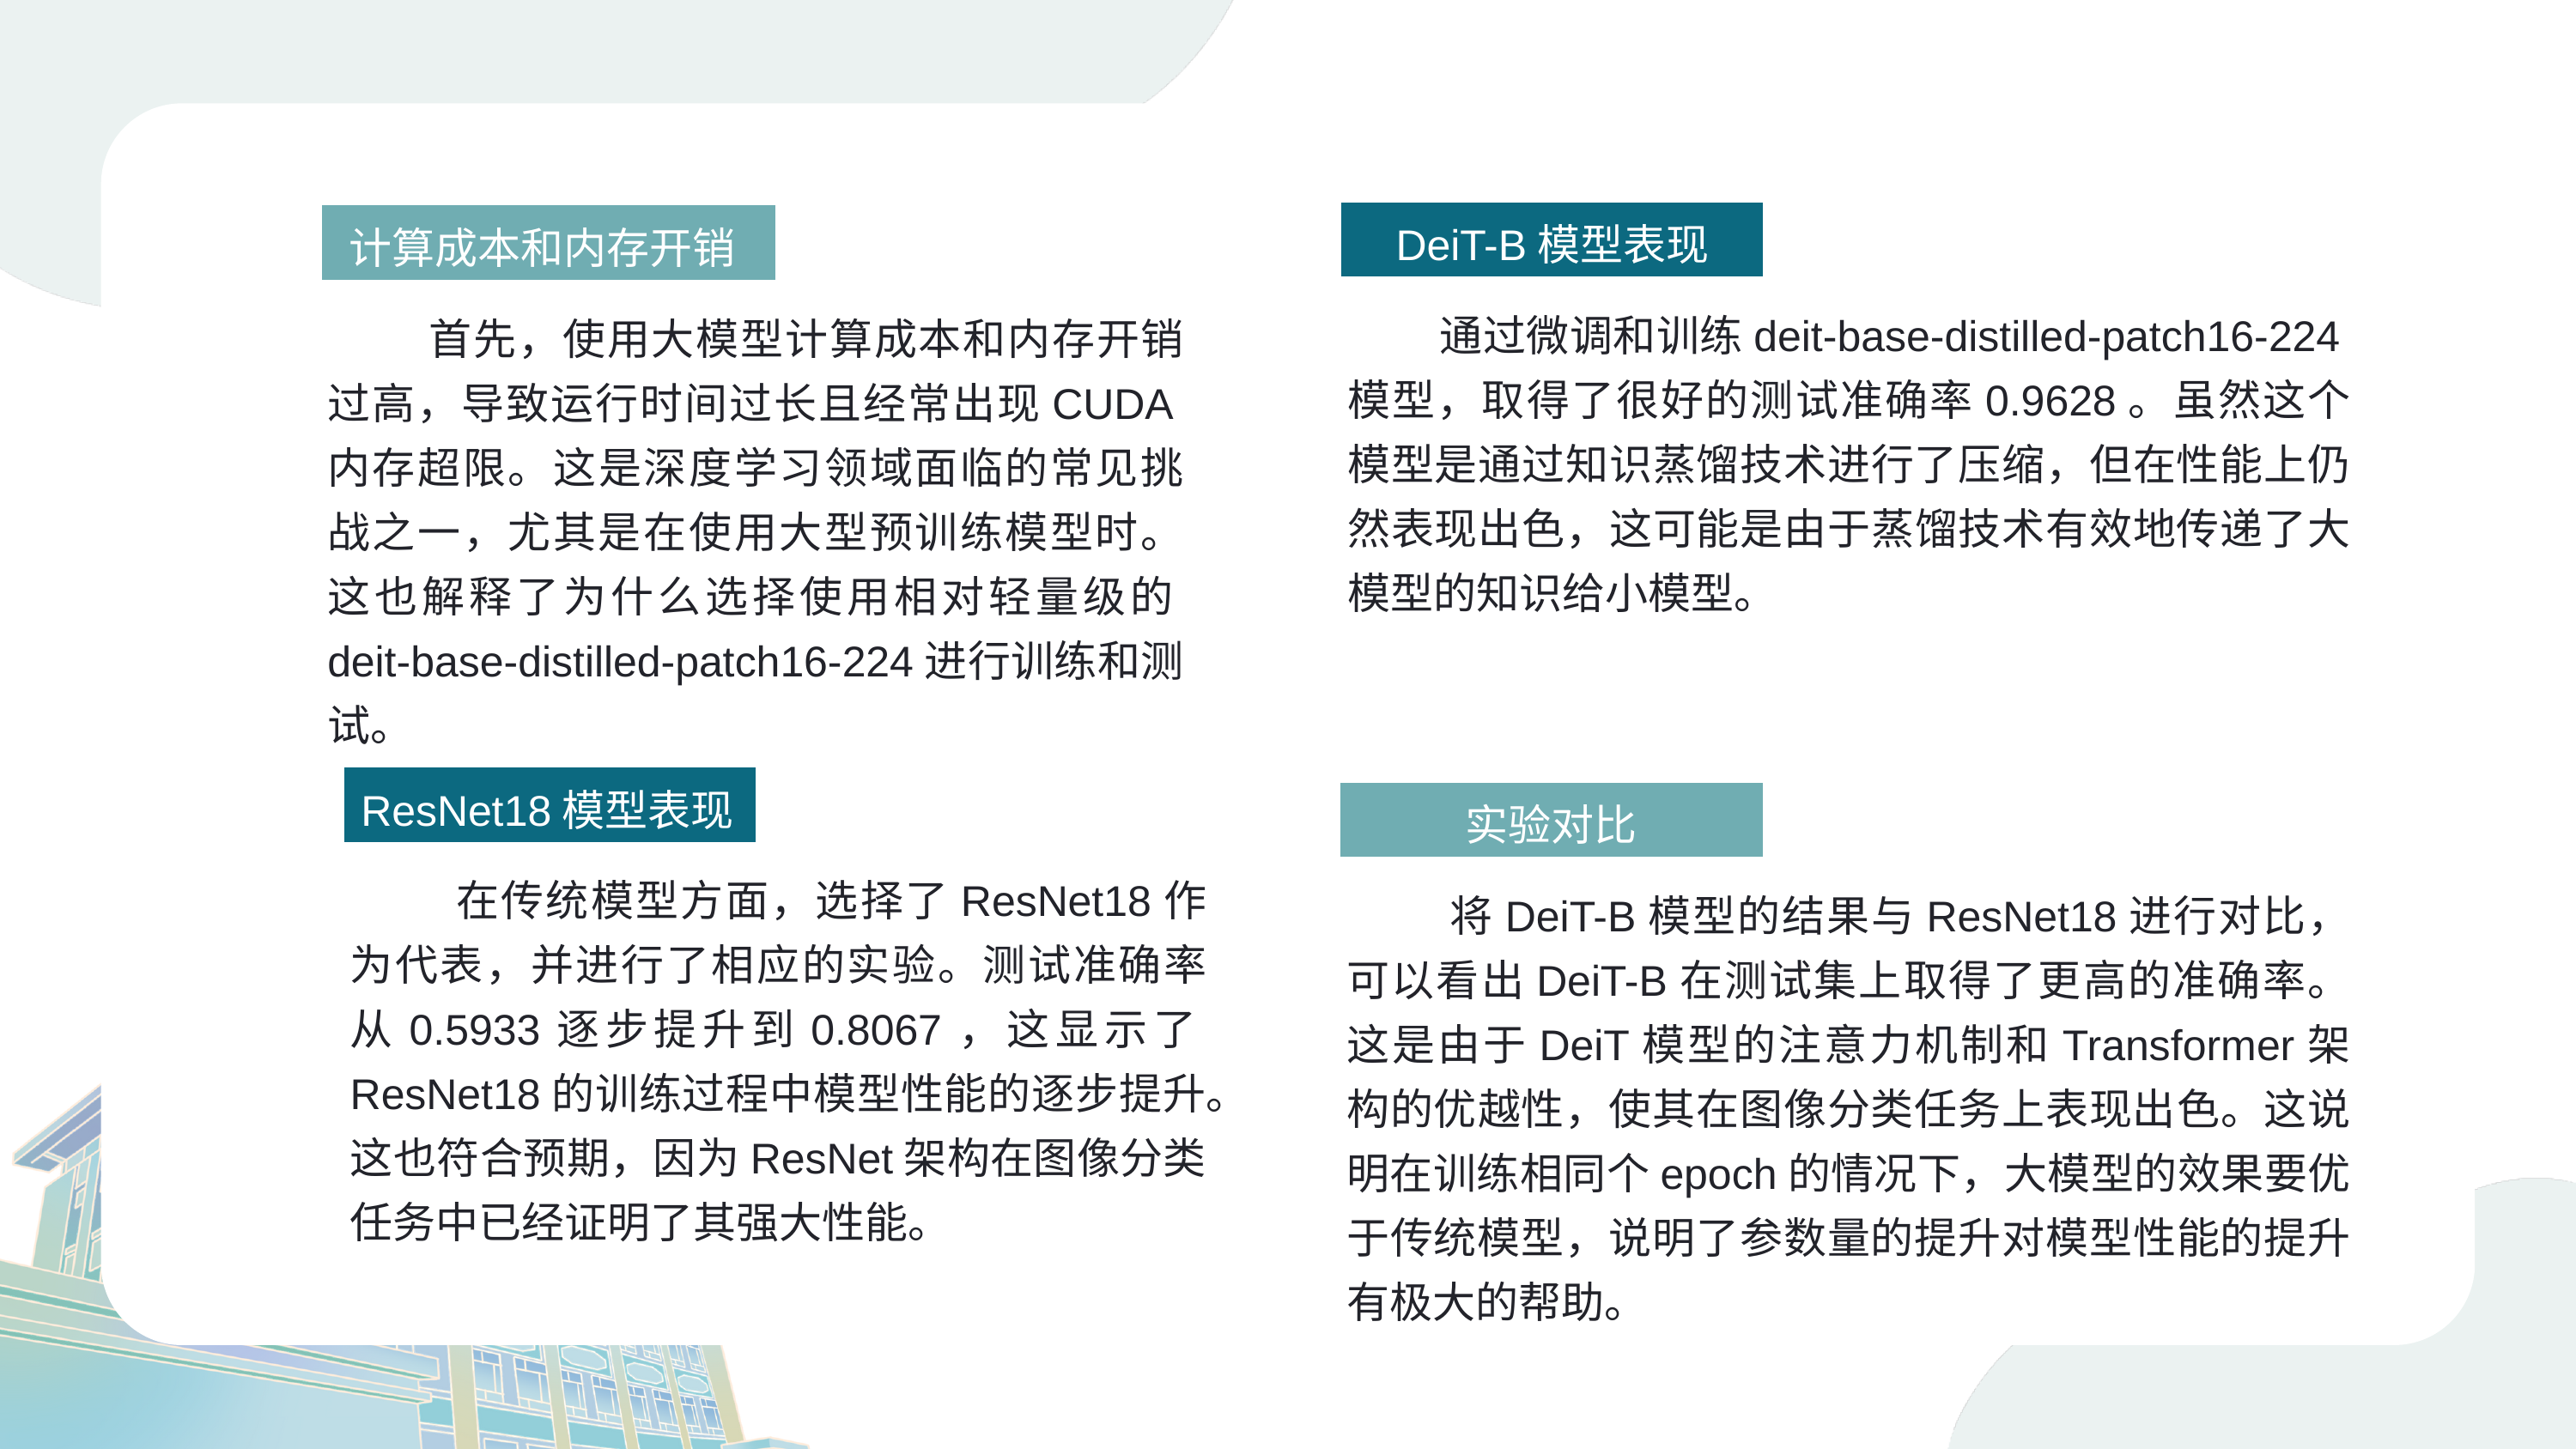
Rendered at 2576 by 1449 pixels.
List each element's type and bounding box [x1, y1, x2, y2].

text_box [321, 179, 1184, 683]
text_box [1341, 202, 2351, 681]
text_box [100, 103, 2476, 1345]
picture [0, 911, 852, 1449]
text_box [344, 742, 1206, 1246]
text_box [1340, 782, 2351, 1325]
